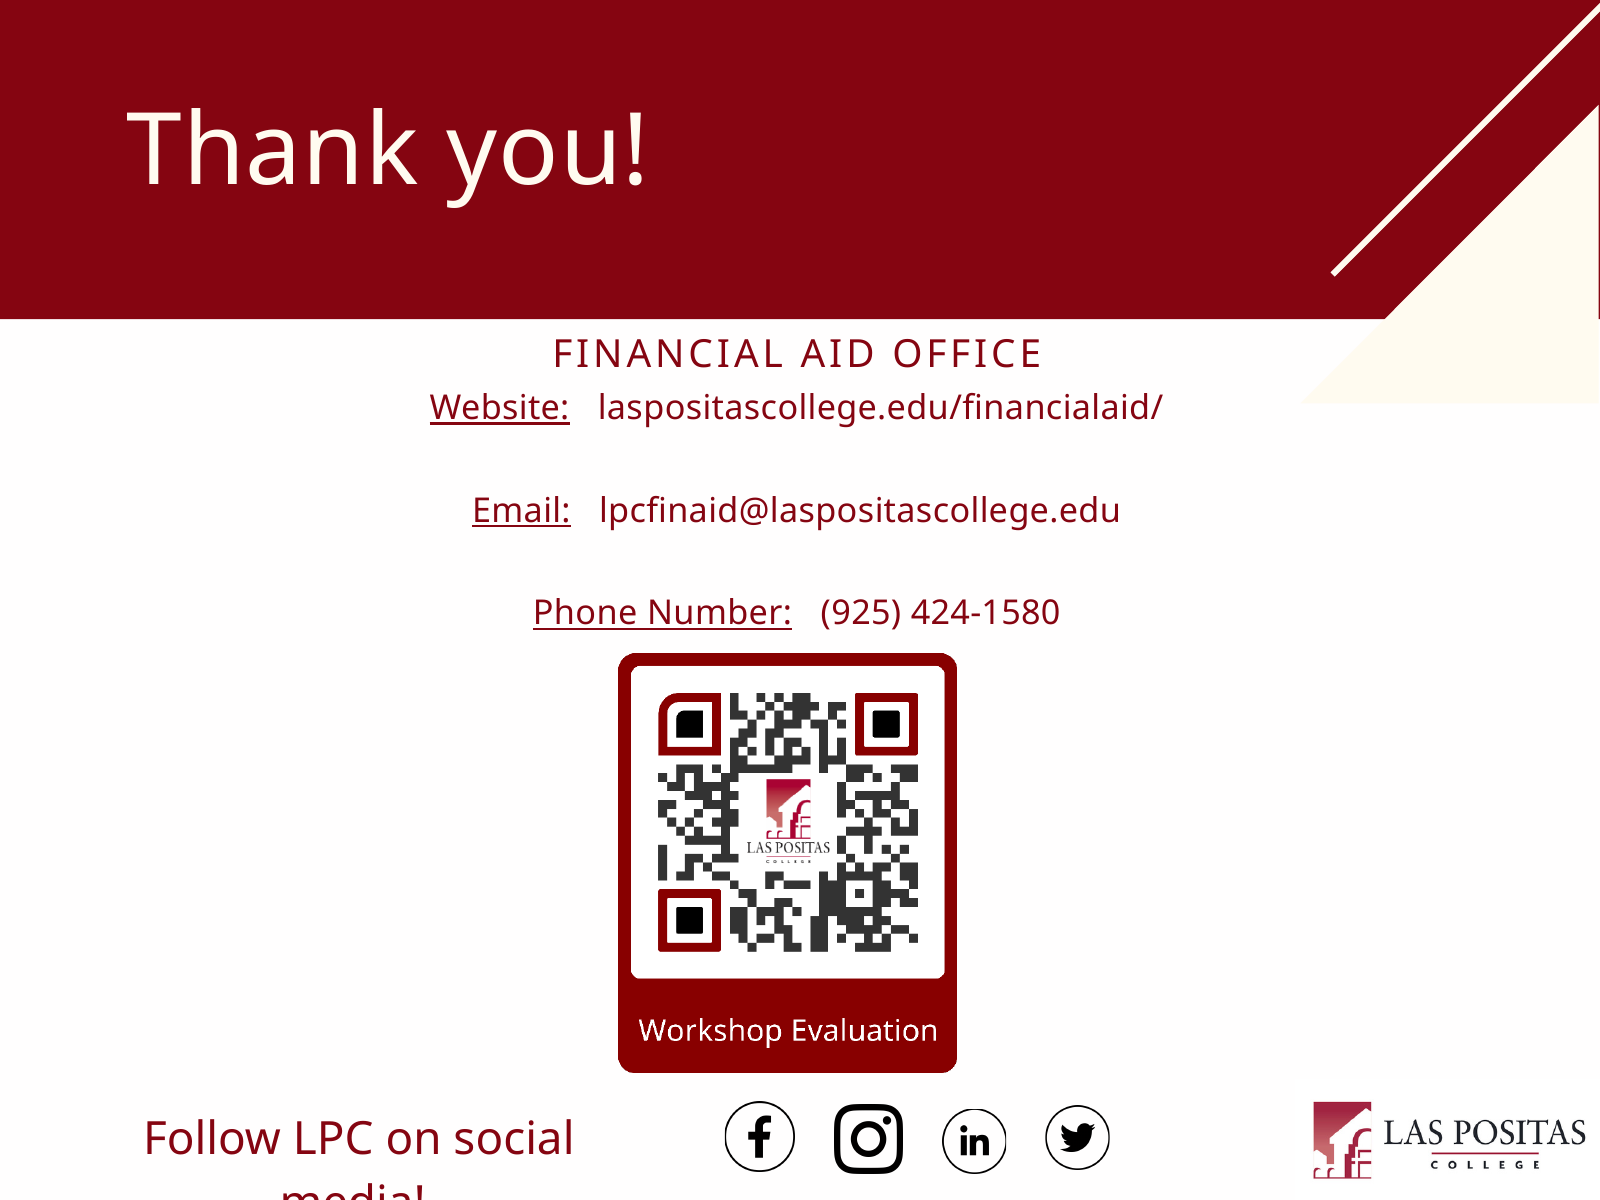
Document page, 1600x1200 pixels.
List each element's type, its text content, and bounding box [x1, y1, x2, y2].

text_box [833, 1104, 903, 1174]
text_box [724, 1101, 795, 1172]
text_box [0, 0, 1295, 320]
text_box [131, 324, 1463, 639]
text_box [1295, 1079, 1600, 1200]
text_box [1300, 0, 1600, 404]
picture [618, 652, 957, 1074]
text_box Follow LPC on social media! [70, 1099, 647, 1200]
text_box [1045, 1105, 1110, 1170]
text_box Thank you! [126, 84, 1096, 205]
text_box [941, 1108, 1007, 1174]
